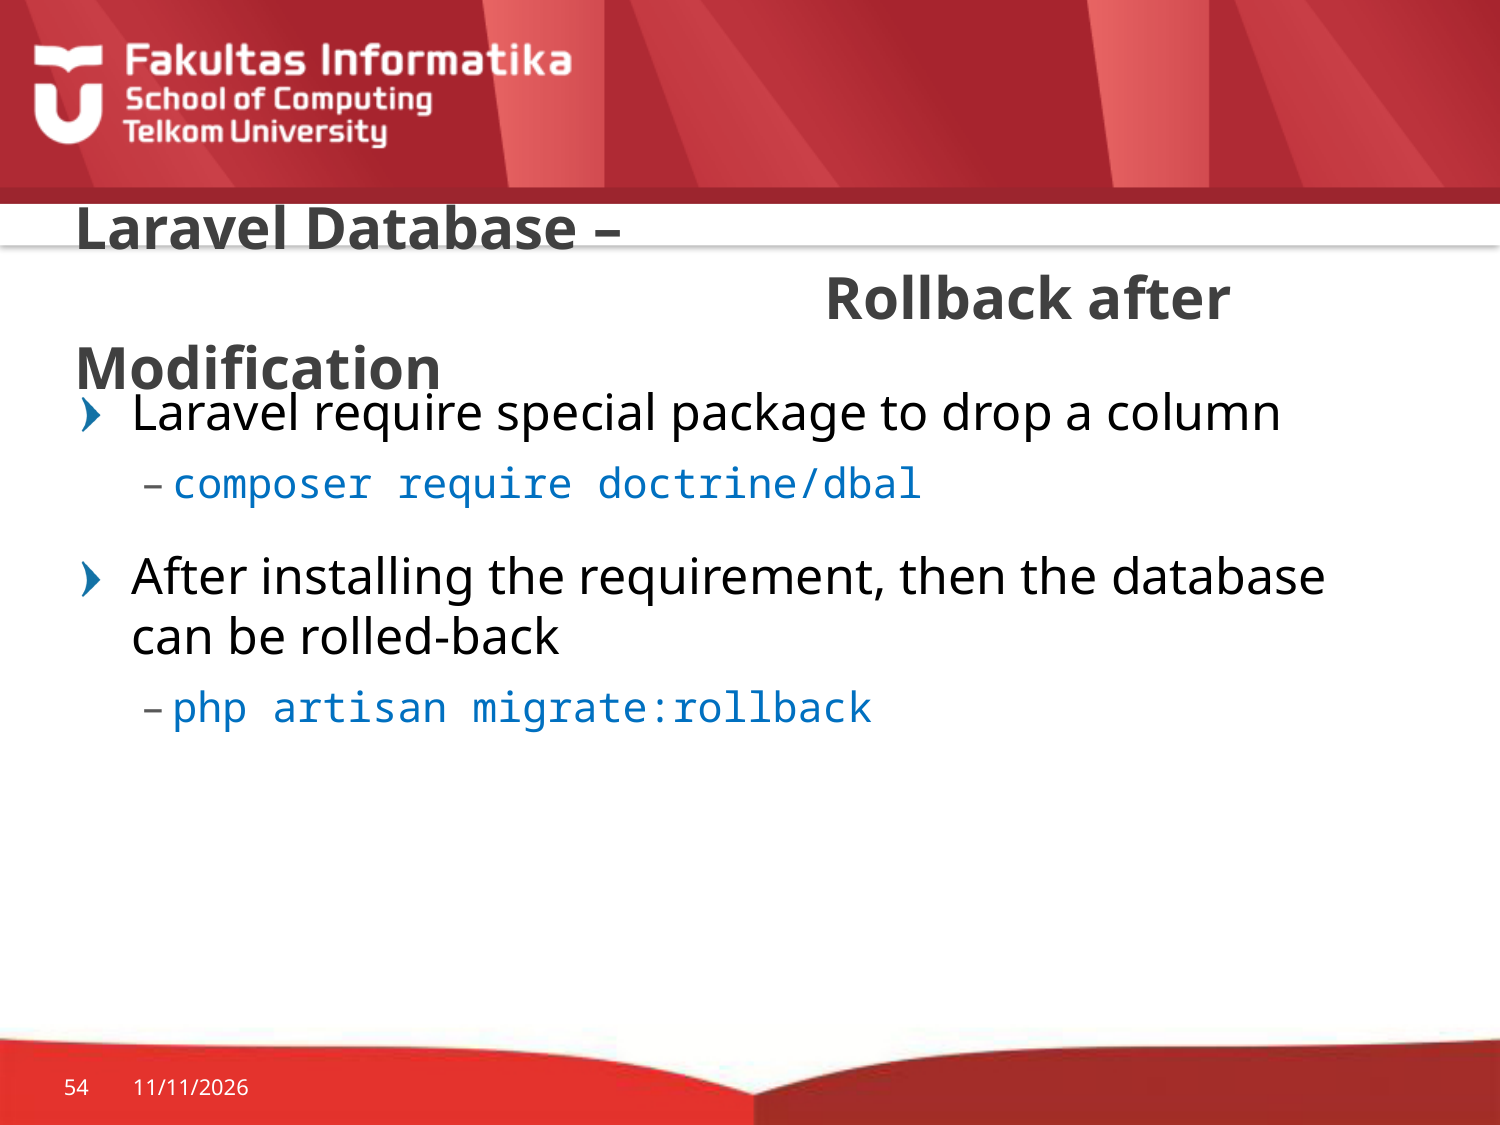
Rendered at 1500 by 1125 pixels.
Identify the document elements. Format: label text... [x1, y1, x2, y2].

title Laravel Database – Rollback after Modification [59, 219, 1426, 373]
picture [0, 0, 1500, 203]
list Laravel require special package to drop a column composer require doctrine/dbal After installing the requirement, then the database can be rolled-back php artisan migrate:rollback [60, 373, 1426, 990]
picture [75, 386, 104, 434]
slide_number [132, 1058, 403, 1119]
slide_number 54 [63, 1058, 123, 1119]
picture [75, 550, 104, 599]
picture [0, 1024, 1500, 1125]
